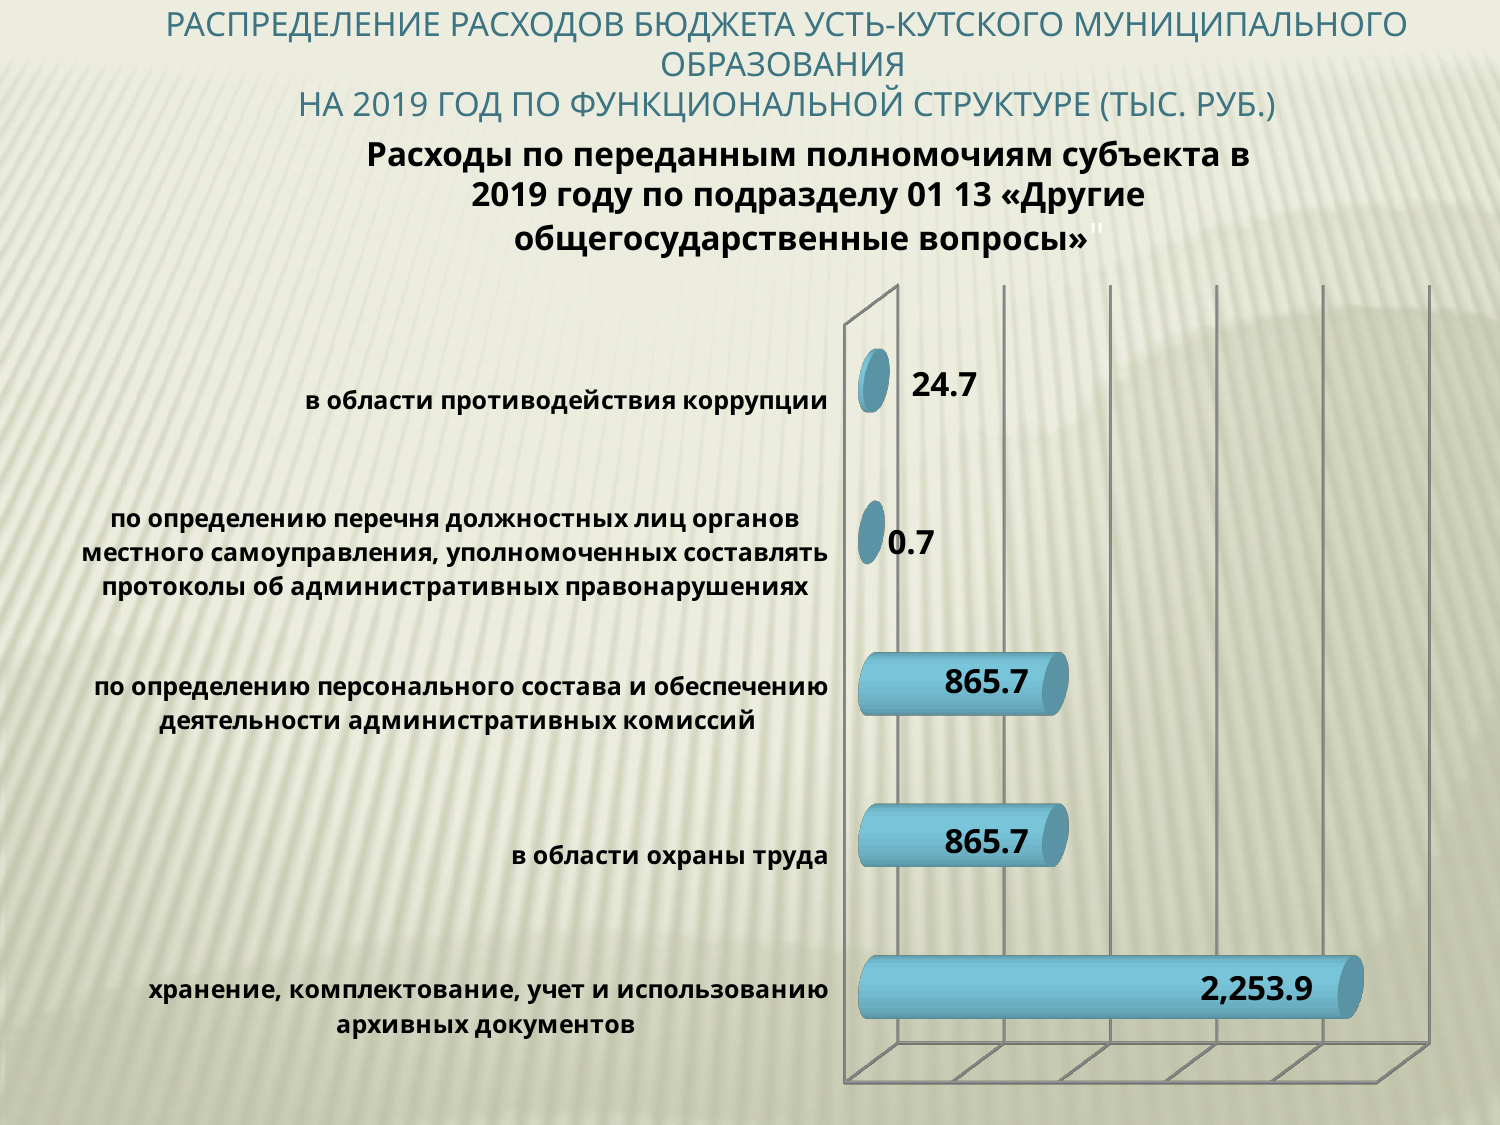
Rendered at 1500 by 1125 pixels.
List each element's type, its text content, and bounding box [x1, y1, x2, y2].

chart [52, 148, 1484, 1107]
title Распределение расходов бюджета усть-кутского муниципального образования на 2019 год по функциональной структуре (тыс. руб.) [75, 78, 1500, 209]
